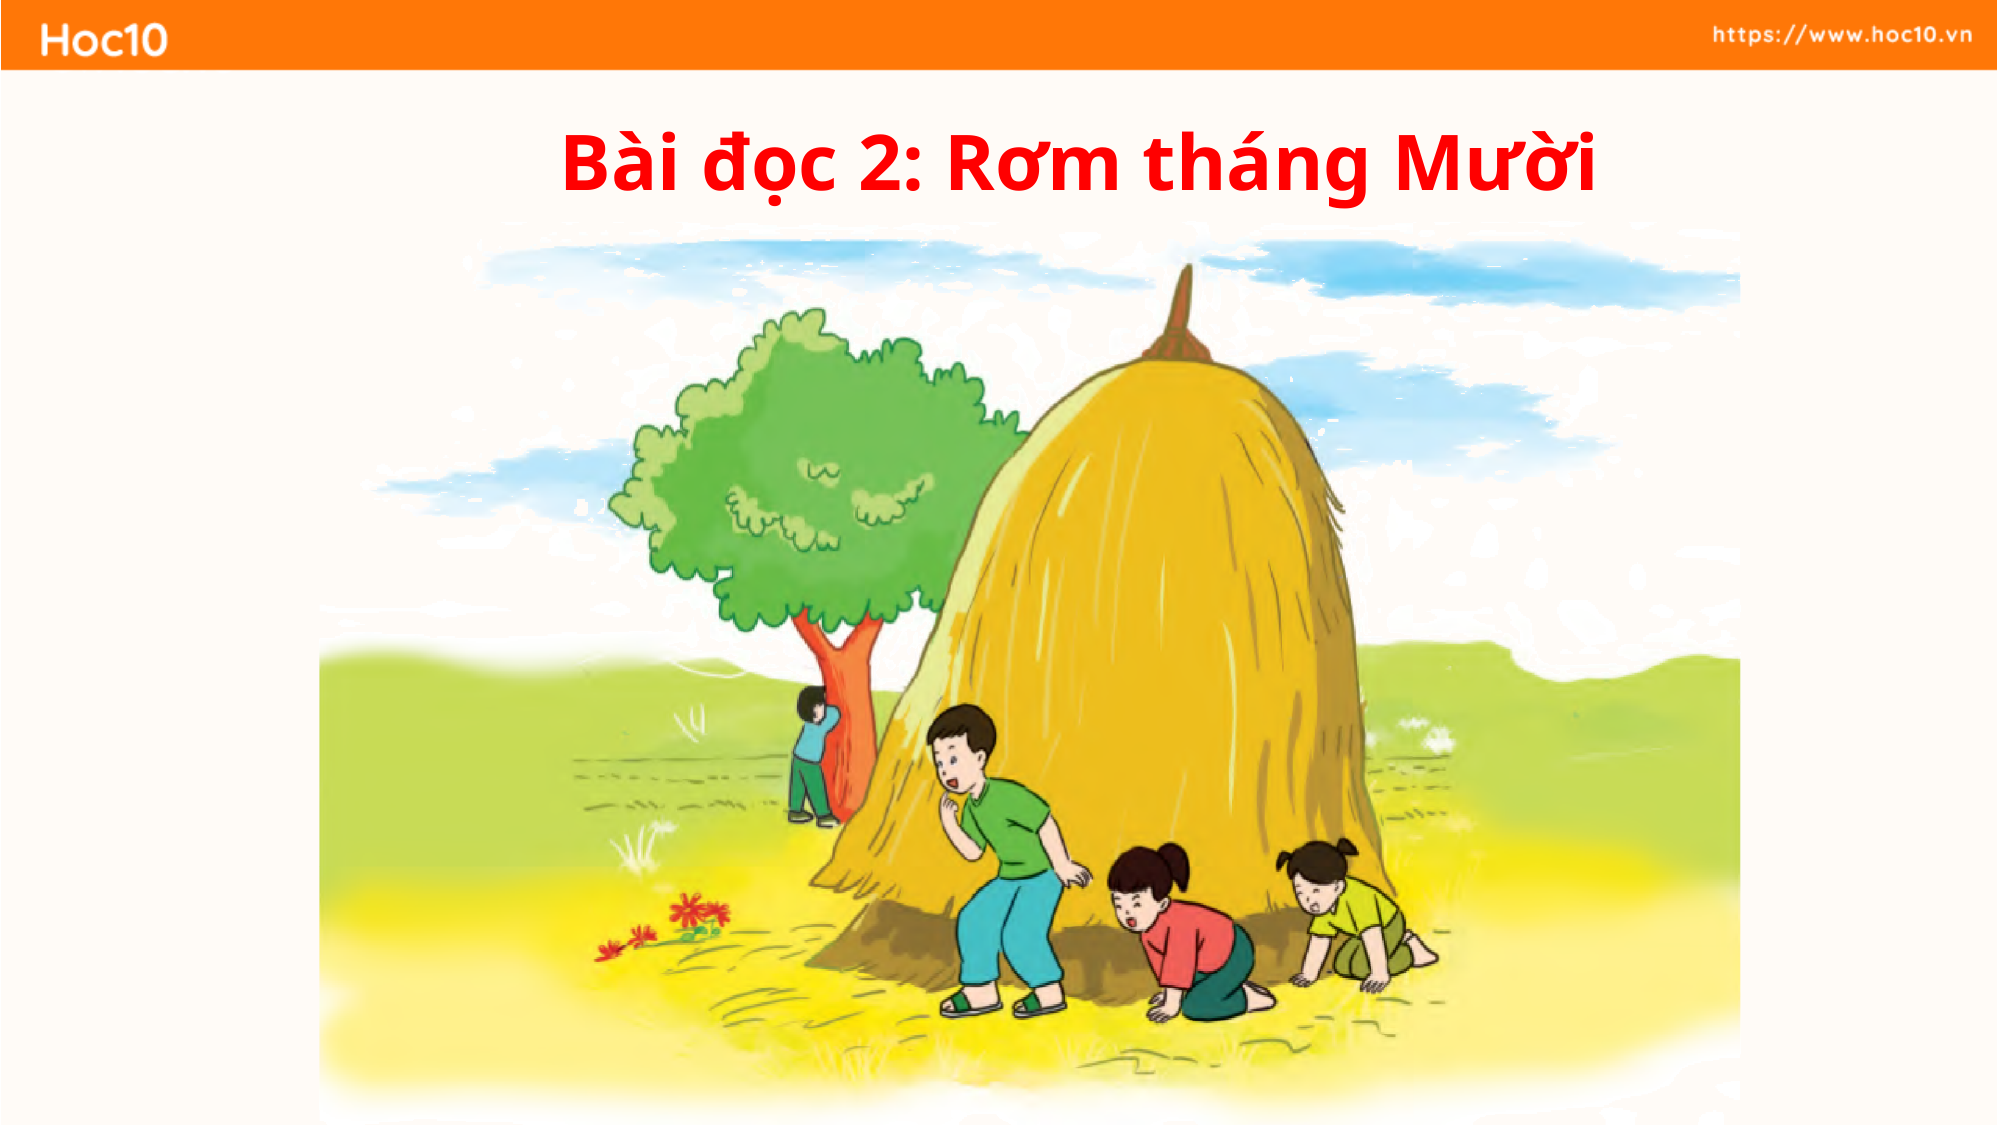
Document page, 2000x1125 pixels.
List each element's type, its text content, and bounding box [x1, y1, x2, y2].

picture [1, 0, 1997, 1125]
text_box Bài đọc 2: Rơm tháng Mười [137, 32, 1863, 215]
